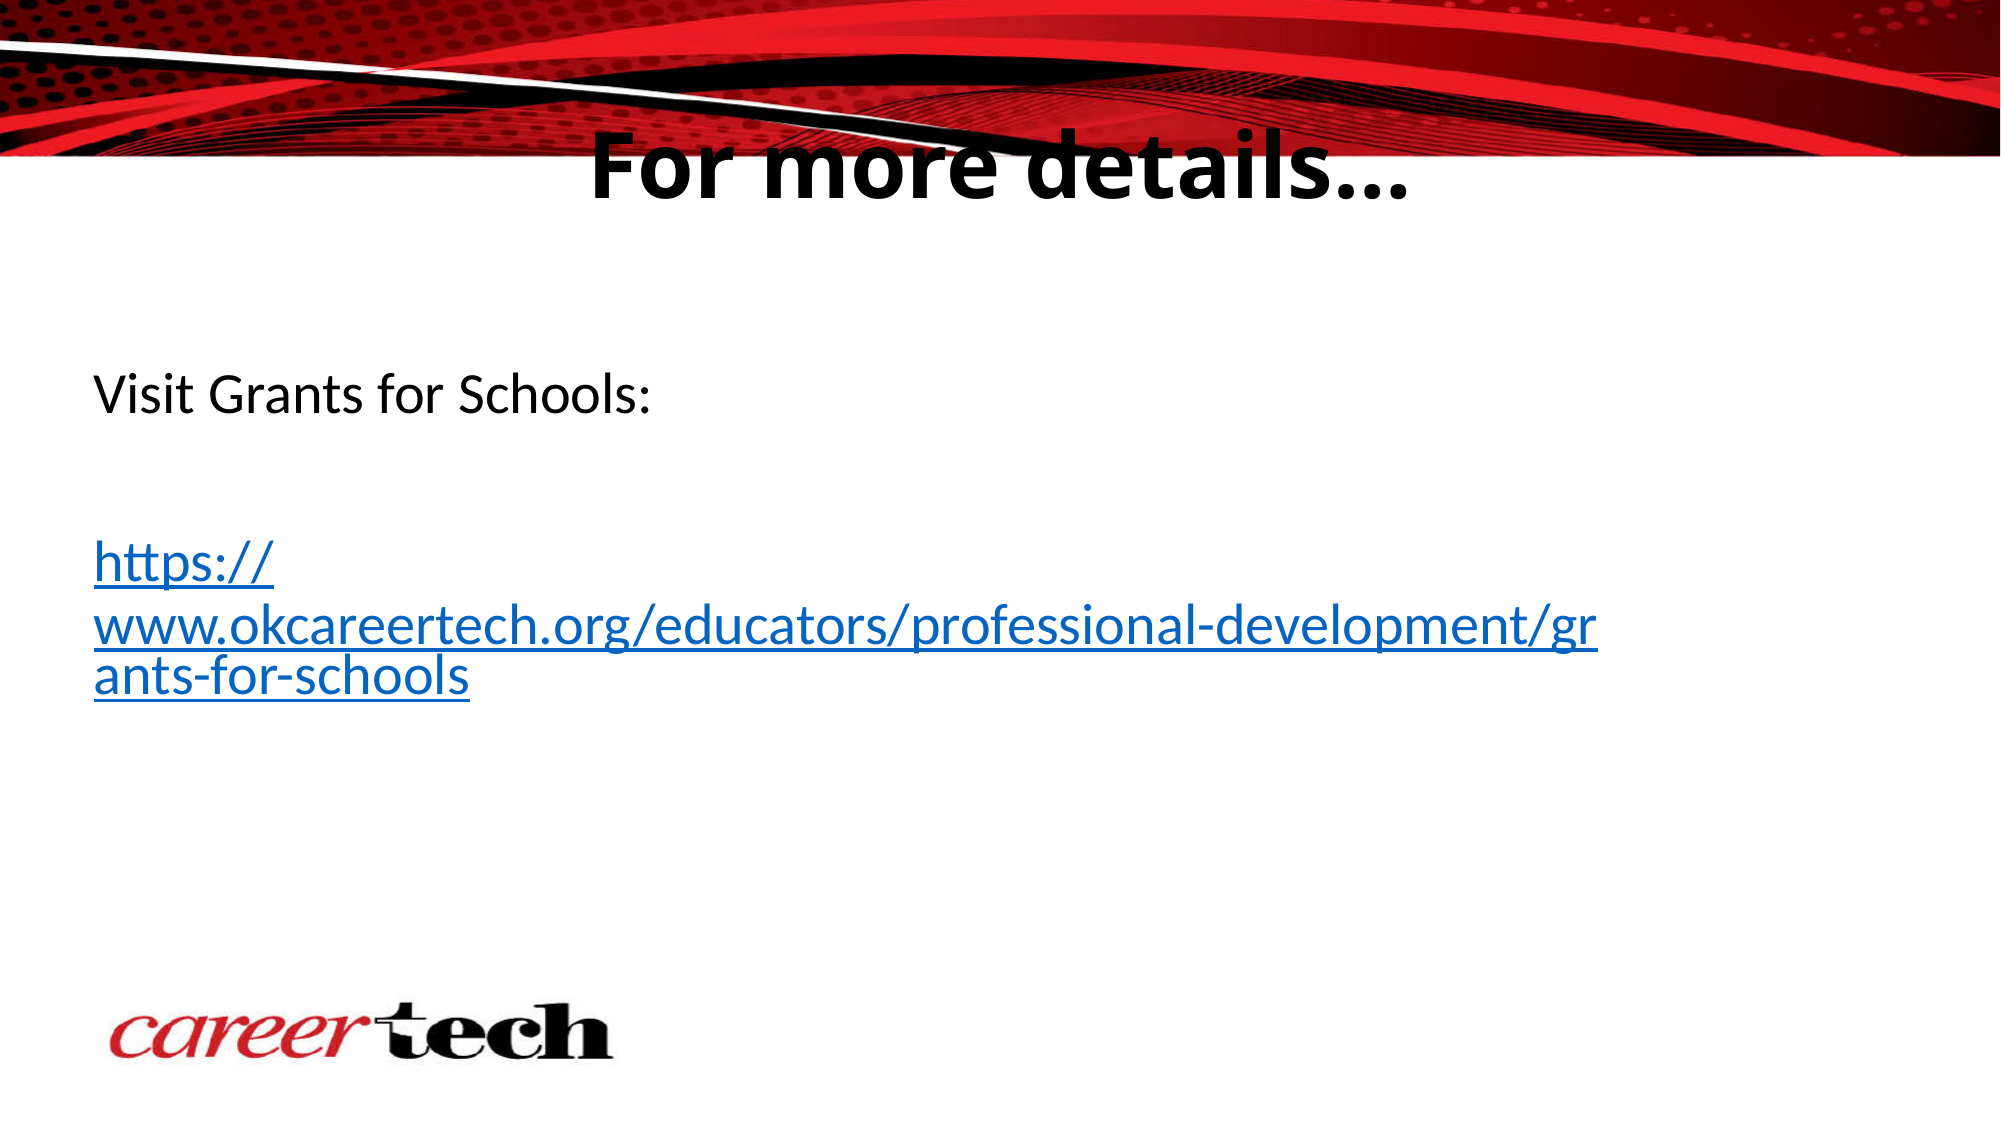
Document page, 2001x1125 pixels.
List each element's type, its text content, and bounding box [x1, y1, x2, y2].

list Visit Grants for Schools: https://www.okcareertech.org/educators/professional-development/grants-for-schools [78, 265, 1628, 979]
title For more details… [137, 59, 1863, 278]
picture [0, 0, 2001, 1125]
